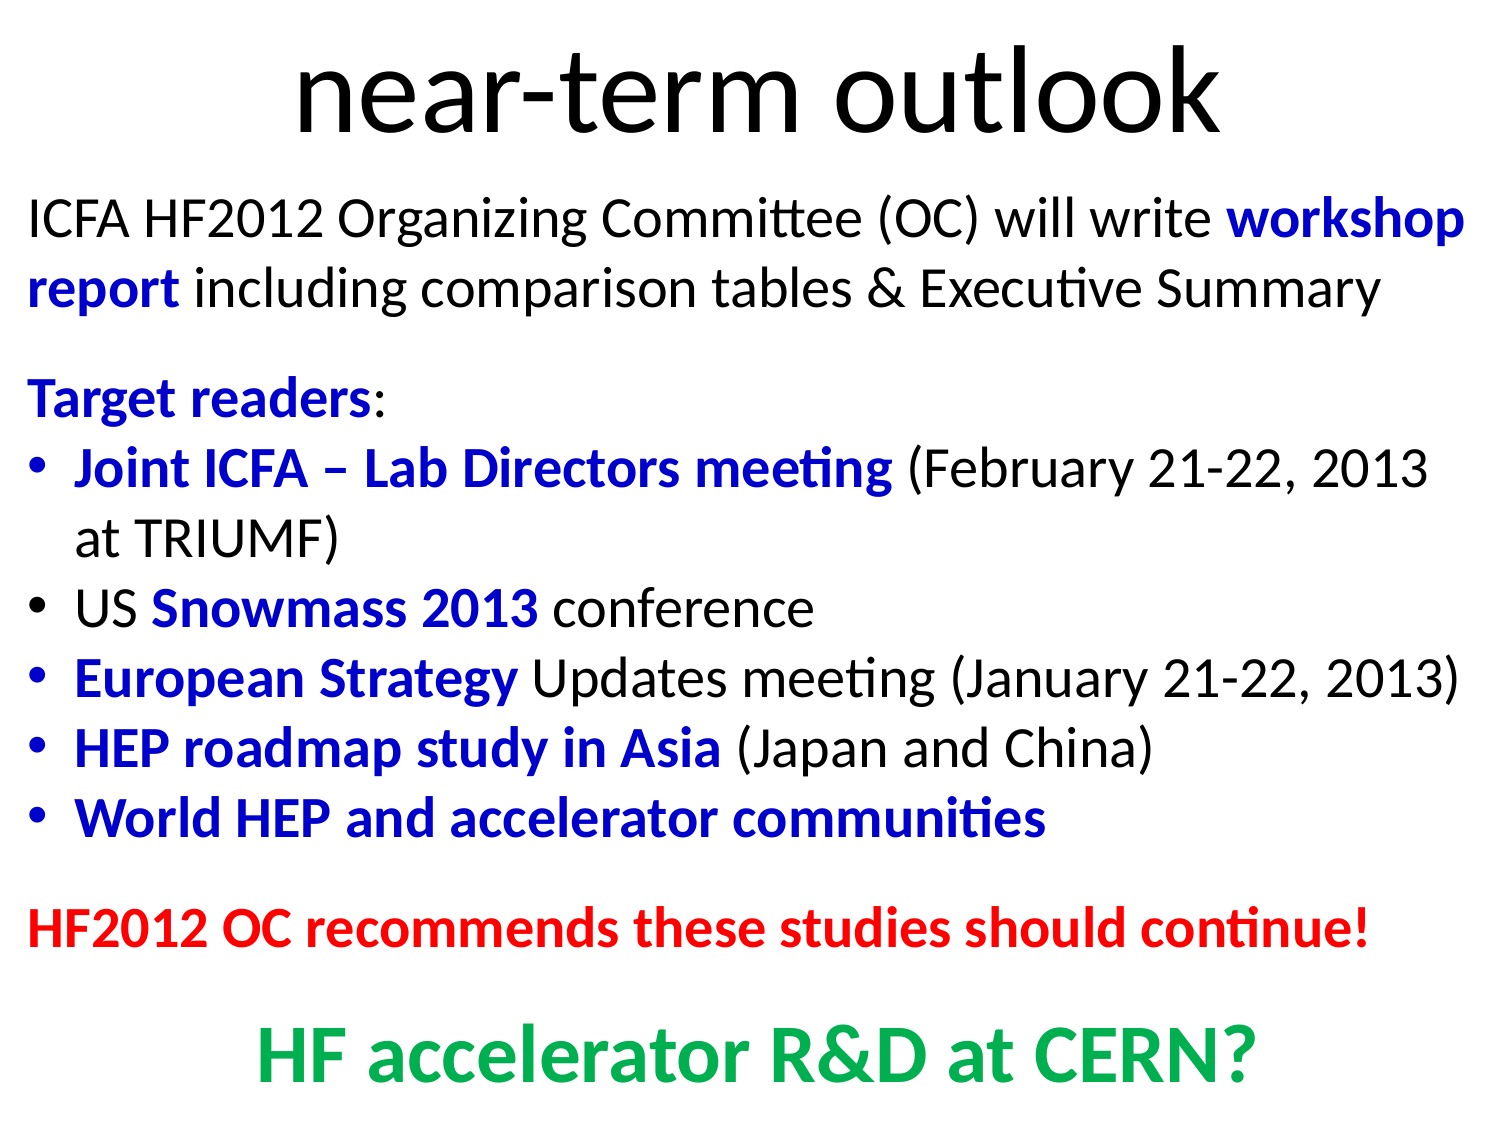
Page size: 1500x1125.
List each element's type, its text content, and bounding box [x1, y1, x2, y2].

text_box ICFA HF2012 Organizing Committee (OC) will write workshop report including comparison tables & Executive Summary Target readers: Joint ICFA – Lab Directors meeting (February 21-22, 2013 at TRIUMF) US Snowmass 2013 conference European Strategy Updates meeting (January 21-22, 2013) HEP roadmap study in Asia (Japan and China) World HEP and accelerator communities HF2012 OC recommends these studies should continue! HF accelerator R&D at CERN? [12, 172, 1500, 1107]
text_box near-term outlook [277, 0, 1239, 165]
